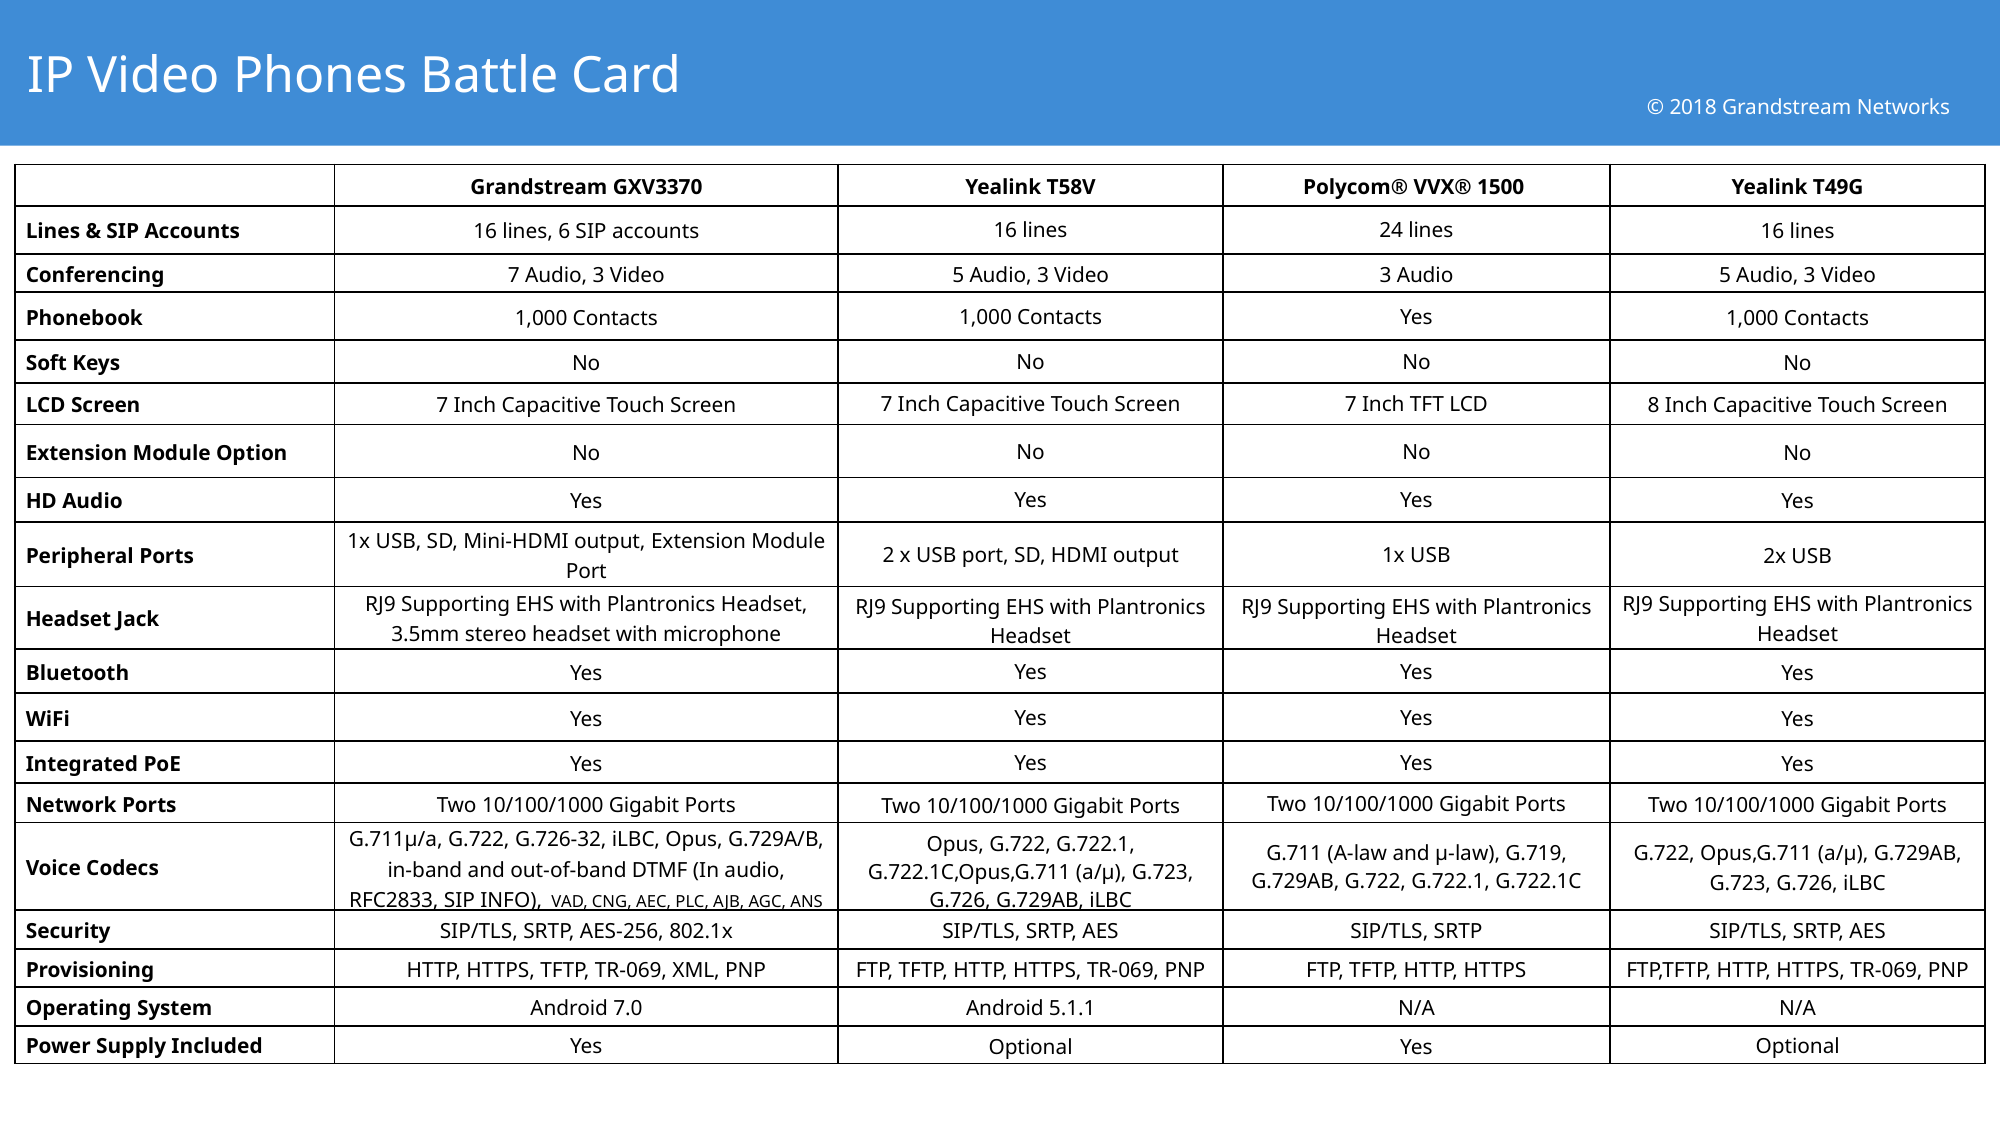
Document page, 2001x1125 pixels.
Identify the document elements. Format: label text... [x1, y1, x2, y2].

table_cell FTP,TFTP, HTTP, HTTPS, TR-069, PNP [1611, 950, 1984, 986]
table_cell Lines & SIP Accounts [16, 207, 334, 253]
table_cell 1x USB [1224, 523, 1609, 586]
table_cell 7 Audio, 3 Video [335, 255, 837, 291]
table_cell Voice Codecs [16, 823, 334, 909]
table_cell Opus, G.722, G.722.1, G.722.1C,Opus,G.711 (a/µ), G.723, G.726, G.729AB, iLBC [839, 823, 1222, 909]
table_cell Power Supply Included [16, 1027, 334, 1063]
table_cell Peripheral Ports [16, 523, 334, 586]
table_cell Extension Module Option [16, 425, 334, 477]
table_cell 24 lines [1224, 207, 1609, 253]
table_cell Security [16, 911, 334, 948]
table_cell Headset Jack [16, 587, 334, 648]
table_cell No [1611, 425, 1984, 477]
table_cell Phonebook [16, 293, 334, 339]
table_cell 16 lines [1611, 207, 1984, 253]
table_cell Yes [839, 742, 1222, 782]
table_cell N/A [1611, 988, 1984, 1025]
table_cell Yes [1224, 478, 1609, 521]
table_header Grandstream GXV3370 [335, 165, 837, 205]
table_cell LCD Screen [16, 384, 334, 424]
table_cell 5 Audio, 3 Video [839, 255, 1222, 291]
table_cell FTP, TFTP, HTTP, HTTPS, TR-069, PNP [839, 950, 1222, 986]
table_cell 16 lines [839, 207, 1222, 253]
table_cell HD Audio [16, 478, 334, 521]
table_cell Yes [1611, 742, 1984, 782]
table_cell G.711 (A-law and μ-law), G.719, G.729AB, G.722, G.722.1, G.722.1C [1224, 823, 1609, 909]
table_cell 1x USB, SD, Mini-HDMI output, Extension Module Port [335, 523, 837, 586]
table_cell No [335, 341, 837, 382]
text_box IP Video Phones Battle Card [0, 0, 2000, 147]
table_cell SIP/TLS, SRTP, AES-256, 802.1x [335, 911, 837, 948]
table_cell Integrated PoE [16, 742, 334, 782]
table_cell Bluetooth [16, 650, 334, 692]
table_cell Two 10/100/1000 Gigabit Ports [1611, 784, 1984, 822]
table_cell 2x USB [1611, 523, 1984, 586]
table_header Polycom® VVX® 1500 [1224, 165, 1609, 205]
table_cell Yes [1224, 293, 1609, 339]
table_cell Yes [335, 1027, 837, 1063]
table_cell 5 Audio, 3 Video [1611, 255, 1984, 291]
table_cell Yes [1224, 742, 1609, 782]
table_cell Yes [335, 650, 837, 692]
table_cell No [1224, 425, 1609, 477]
table_cell 3 Audio [1224, 255, 1609, 291]
table_cell Yes [1611, 650, 1984, 692]
table_cell Yes [1611, 694, 1984, 740]
table_header Yealink T49G [1611, 165, 1984, 205]
table_cell Android 7.0 [335, 988, 837, 1025]
table_cell Yes [335, 742, 837, 782]
table_cell HTTP, HTTPS, TFTP, TR-069, XML, PNP [335, 950, 837, 986]
table_cell Yes [839, 694, 1222, 740]
table_cell N/A [1224, 988, 1609, 1025]
table_cell Two 10/100/1000 Gigabit Ports [1224, 784, 1609, 822]
table_cell SIP/TLS, SRTP, AES [1611, 911, 1984, 948]
table_cell 7 Inch Capacitive Touch Screen [839, 384, 1222, 424]
table_cell No [839, 425, 1222, 477]
table_cell Two 10/100/1000 Gigabit Ports [335, 784, 837, 822]
table_cell Yes [335, 694, 837, 740]
table_cell No [1224, 341, 1609, 382]
table_cell 16 lines, 6 SIP accounts [335, 207, 837, 253]
text_box © 2018 Grandstream Networks [1632, 86, 2000, 127]
table_cell RJ9 Supporting EHS with Plantronics Headset [1611, 587, 1984, 648]
table_cell SIP/TLS, SRTP [1224, 911, 1609, 948]
table_cell 7 Inch TFT LCD [1224, 384, 1609, 424]
table_cell Yes [1224, 650, 1609, 692]
table_cell Operating System [16, 988, 334, 1025]
table_cell WiFi [16, 694, 334, 740]
table_cell 1,000 Contacts [335, 293, 837, 339]
table_cell No [335, 425, 837, 477]
table_cell No [1611, 341, 1984, 382]
table_cell 7 Inch Capacitive Touch Screen [335, 384, 837, 424]
table_cell 8 Inch Capacitive Touch Screen [1611, 384, 1984, 424]
table_cell No [839, 341, 1222, 382]
table_cell Optional [839, 1027, 1222, 1063]
table_cell 2 x USB port, SD, HDMI output [839, 523, 1222, 586]
table_cell RJ9 Supporting EHS with Plantronics Headset, 3.5mm stereo headset with microphone [335, 587, 837, 648]
table_cell Yes [1611, 478, 1984, 521]
table_cell FTP, TFTP, HTTP, HTTPS [1224, 950, 1609, 986]
table_cell Yes [1224, 694, 1609, 740]
table_cell Yes [839, 478, 1222, 521]
table_cell Yes [1224, 1027, 1609, 1063]
table_cell Network Ports [16, 784, 334, 822]
table_header [16, 165, 334, 205]
table_cell Optional [1611, 1027, 1984, 1063]
table_cell Provisioning [16, 950, 334, 986]
table_header Yealink T58V [839, 165, 1222, 205]
table_cell Soft Keys [16, 341, 334, 382]
table_cell RJ9 Supporting EHS with Plantronics Headset [839, 587, 1222, 648]
table_cell Conferencing [16, 255, 334, 291]
table_cell SIP/TLS, SRTP, AES [839, 911, 1222, 948]
table_cell 1,000 Contacts [1611, 293, 1984, 339]
table_cell G.722, Opus,G.711 (a/µ), G.729AB, G.723, G.726, iLBC [1611, 823, 1984, 909]
table_cell 1,000 Contacts [839, 293, 1222, 339]
table_cell RJ9 Supporting EHS with Plantronics Headset [1224, 587, 1609, 648]
table_cell Yes [335, 478, 837, 521]
table_cell Android 5.1.1 [839, 988, 1222, 1025]
table_cell G.711µ/a, G.722, G.726-32, iLBC, Opus, G.729A/B, in-band and out-of-band DTMF (In audio, RFC2833, SIP INFO), VAD, CNG, AEC, PLC, AJB, AGC, ANS [335, 823, 837, 909]
table_cell Two 10/100/1000 Gigabit Ports [839, 784, 1222, 822]
table_cell Yes [839, 650, 1222, 692]
